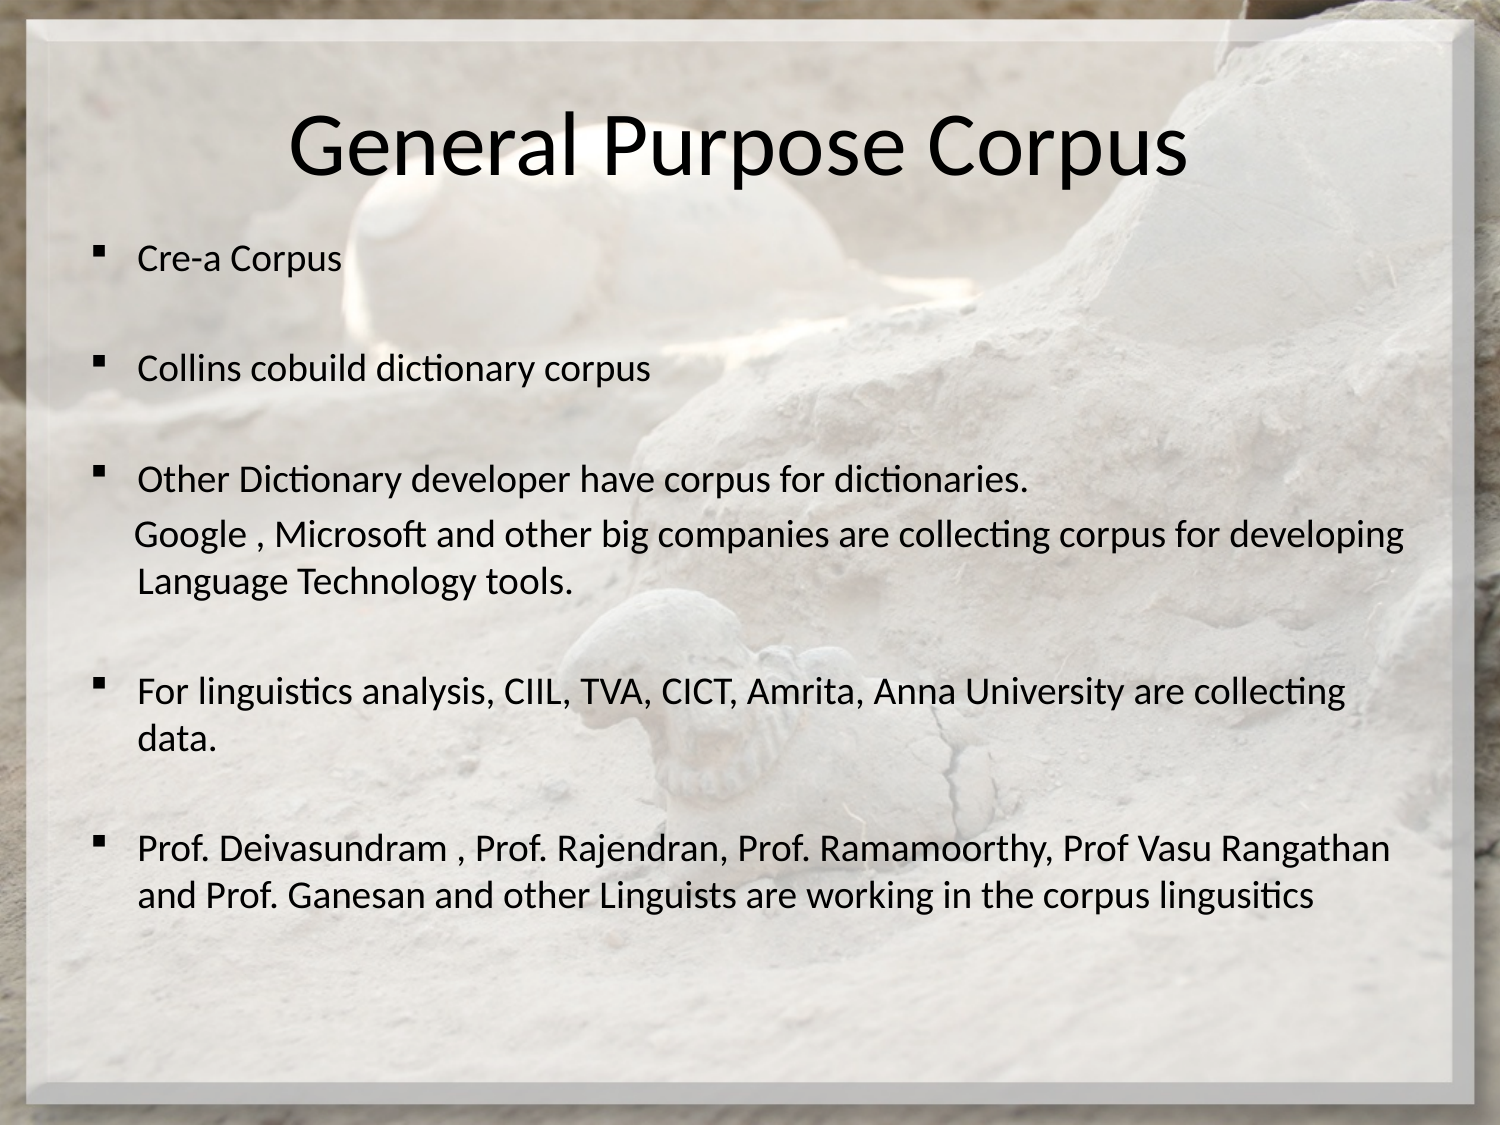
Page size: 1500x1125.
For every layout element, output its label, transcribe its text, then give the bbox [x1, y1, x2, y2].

list Cre-a Corpus Collins cobuild dictionary corpus Other Dictionary developer have corpus for dictionaries. Google , Microsoft and other big companies are collecting corpus for developing Language Technology tools. For linguistics analysis, CIIL, TVA, CICT, Amrita, Anna University are collecting data. Prof. Deivasundram , Prof. Rajendran, Prof. Ramamoorthy, Prof Vasu Rangathan and Prof. Ganesan and other Linguists are working in the corpus lingusitics [75, 224, 1425, 968]
title General Purpose Corpus [75, 45, 1425, 224]
